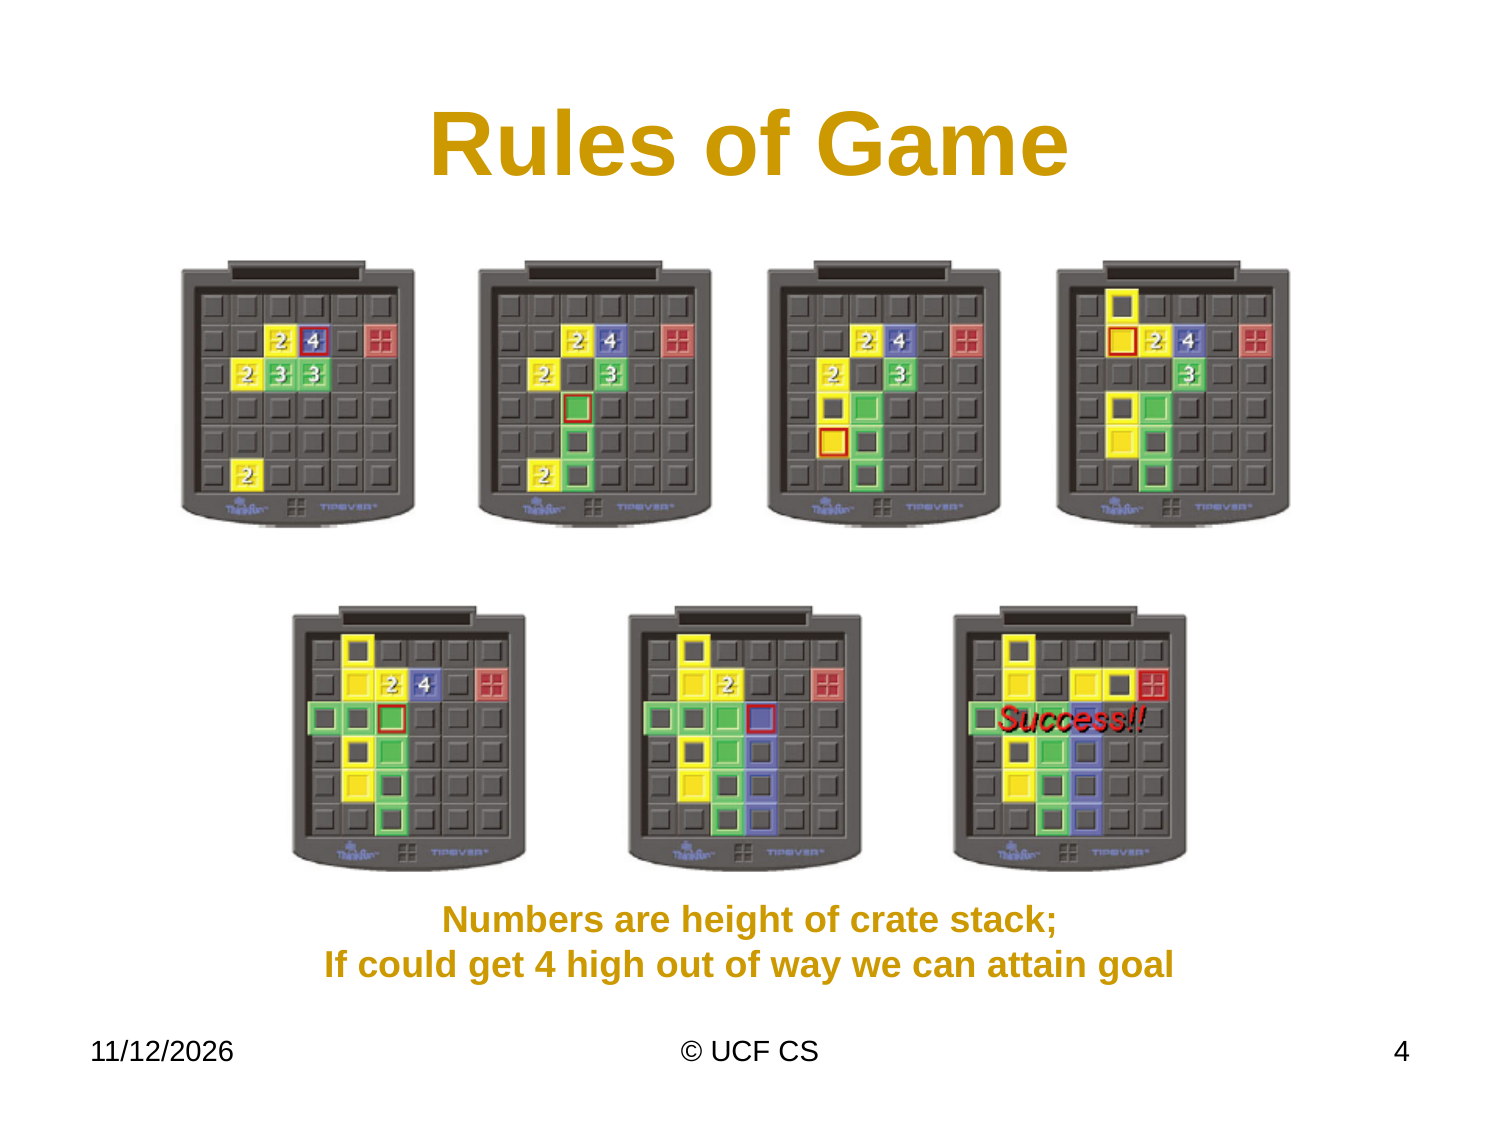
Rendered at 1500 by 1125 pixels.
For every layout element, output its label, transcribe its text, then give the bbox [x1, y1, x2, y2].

picture [124, 227, 1376, 898]
title Rules of Game [75, 45, 1425, 233]
footer © UCF CS [512, 1024, 988, 1103]
slide_number 4 [1074, 1024, 1426, 1103]
text_box Numbers are height of crate stack; If could get 4 high out of way we can attain goal [74, 887, 1425, 993]
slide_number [74, 1024, 426, 1103]
